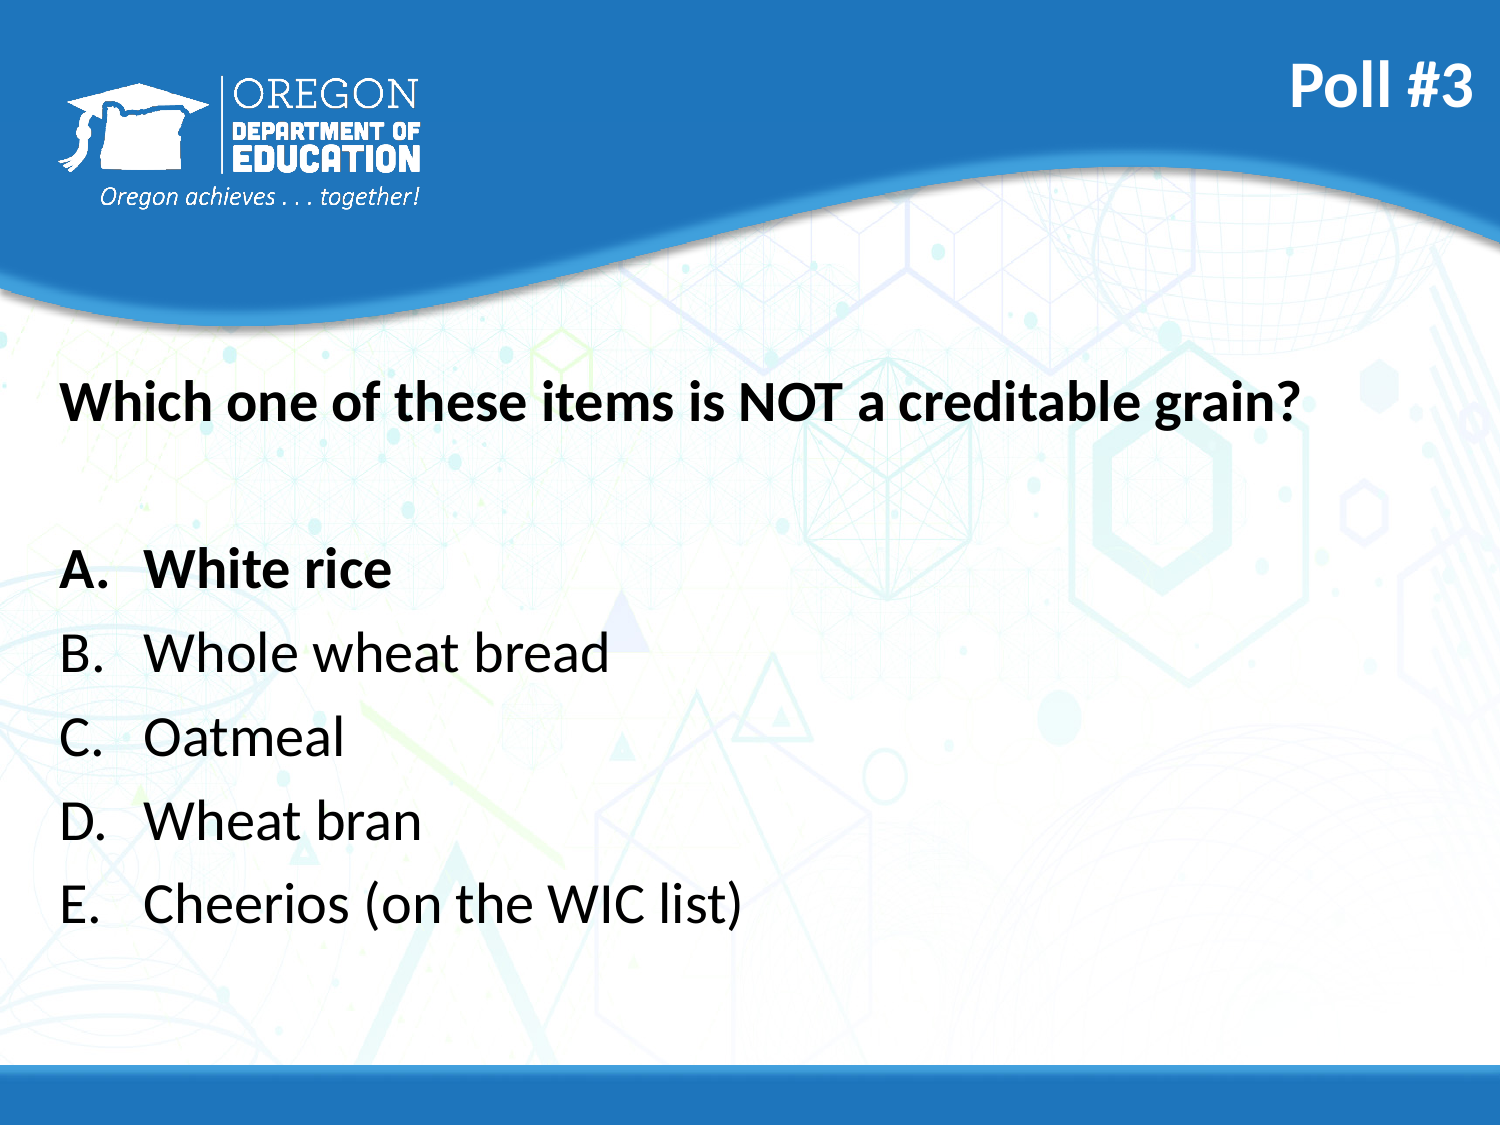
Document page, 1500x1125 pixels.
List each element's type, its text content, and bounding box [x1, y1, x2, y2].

picture [0, 0, 1500, 1125]
subtitle Which one of these items is NOT a creditable grain? White rice Whole wheat bread Oatmeal Wheat bran Cheerios (on the WIC list) [44, 363, 1447, 1050]
title Poll #3 [439, 15, 1490, 156]
